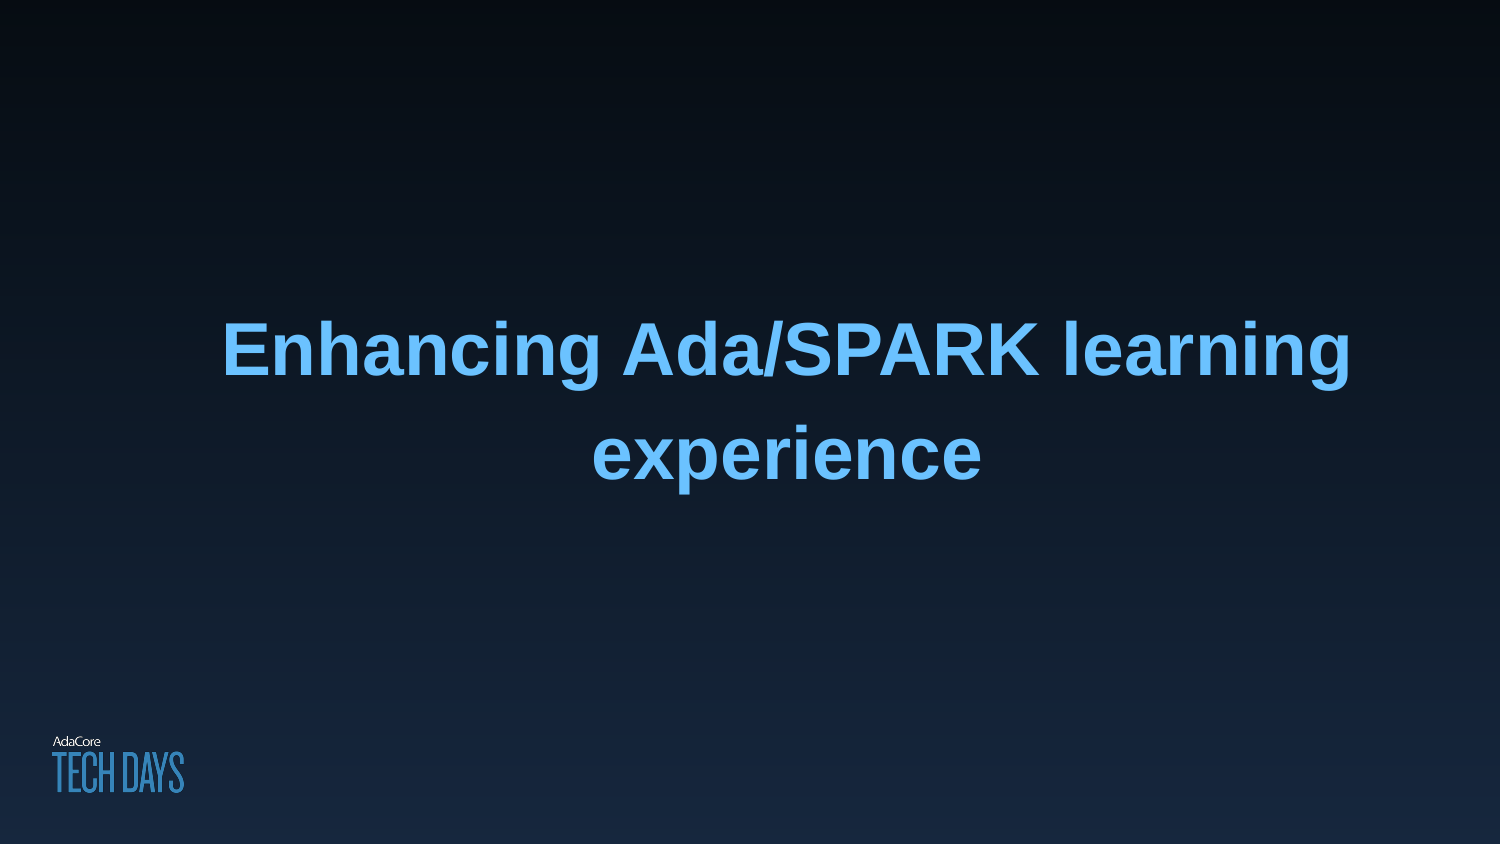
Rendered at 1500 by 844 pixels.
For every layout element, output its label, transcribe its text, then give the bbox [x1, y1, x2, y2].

title Enhancing Ada/SPARK learning experience [51, 289, 1449, 606]
picture [52, 736, 184, 793]
